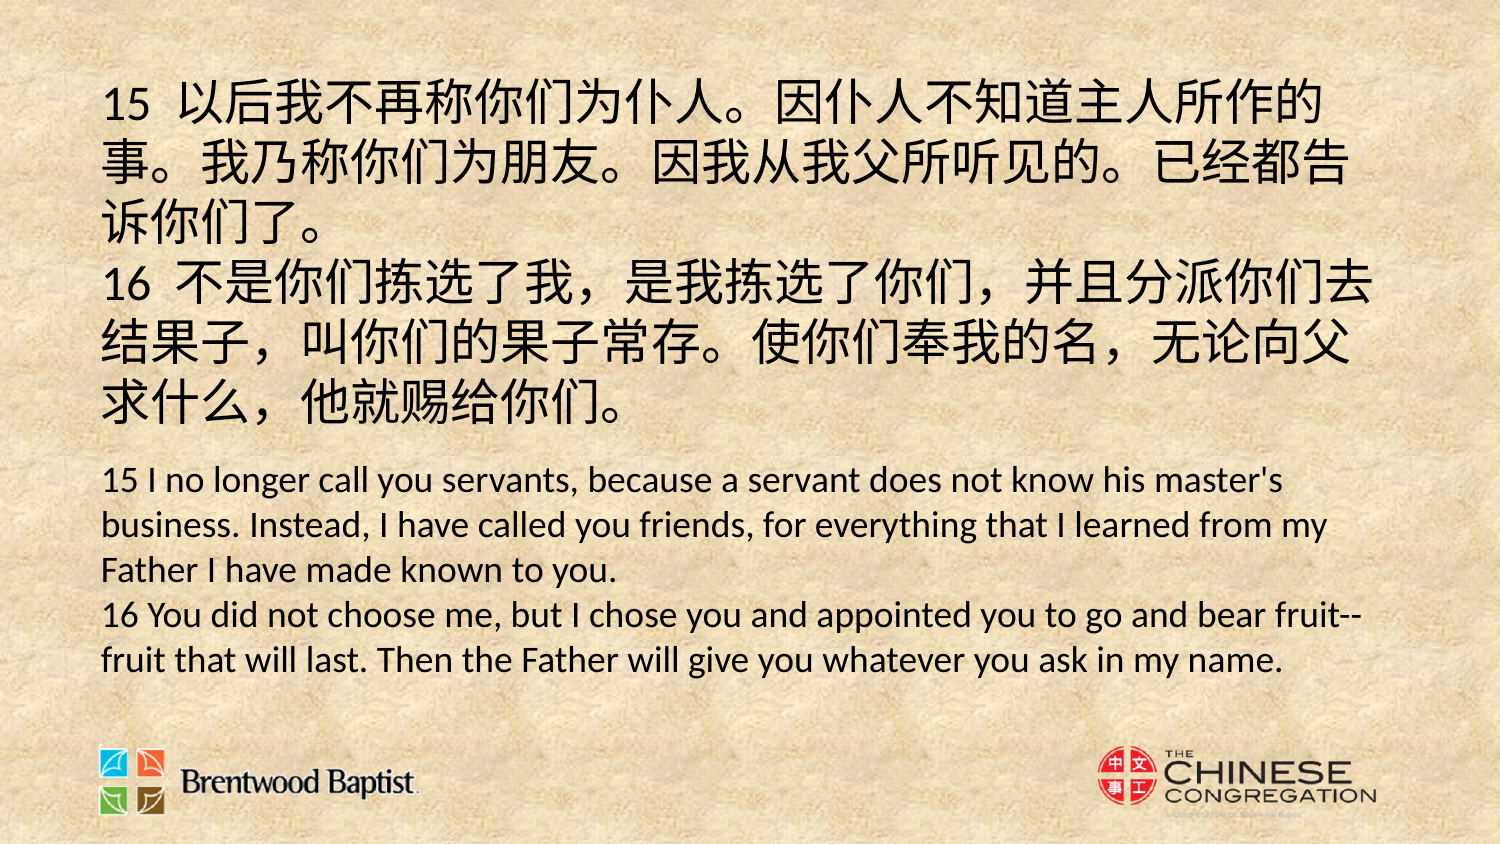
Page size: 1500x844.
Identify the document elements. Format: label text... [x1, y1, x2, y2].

picture [0, 0, 1500, 844]
text_box 15 以后我不再称你们为仆人。因仆人不知道主人所作的事。我乃称你们为朋友。因我从我父所听见的。已经都告诉你们了。 16 不是你们拣选了我，是我拣选了你们，并且分派你们去结果子，叫你们的果子常存。使你们奉我的名，无论向父求什么，他就赐给你们。 15 I no longer call you servants, because a servant does not know his master's business. Instead, I have called you friends, for everything that I learned from my Father I have made known to you. 16 You did not choose me, but I chose you and appointed you to go and bear fruit--fruit that will last. Then the Father will give you whatever you ask in my name. [85, 62, 1407, 733]
